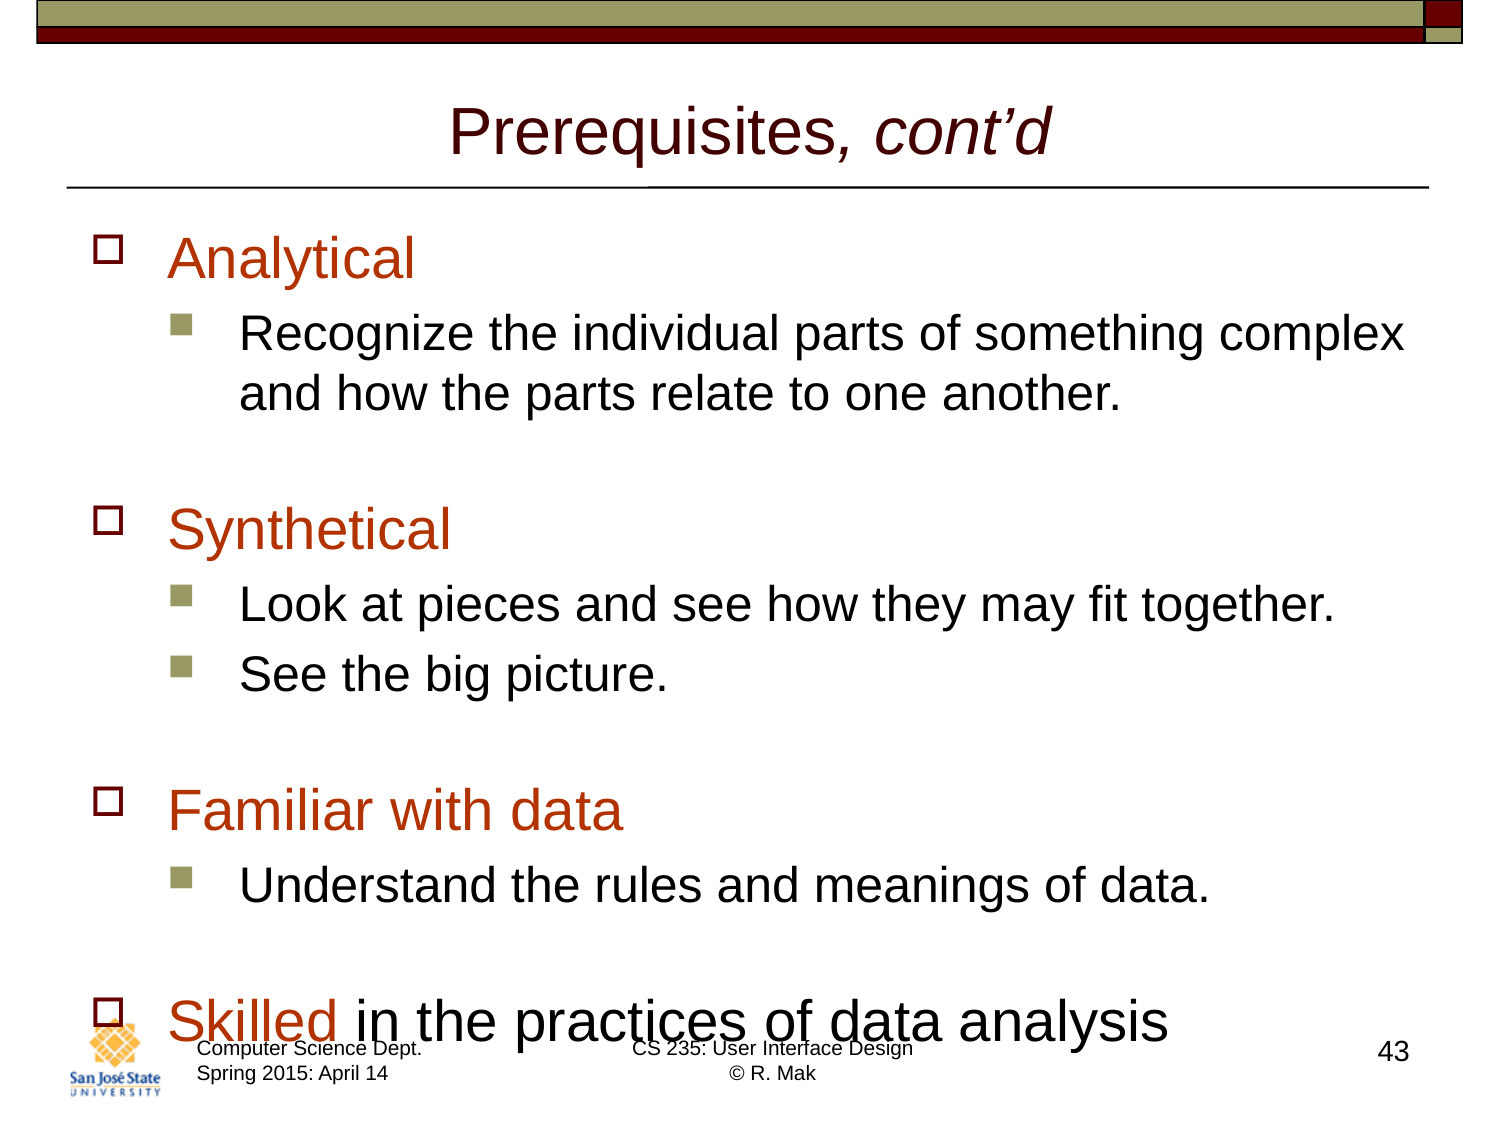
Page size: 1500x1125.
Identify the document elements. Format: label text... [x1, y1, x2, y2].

picture [60, 1012, 166, 1112]
list Analytical Recognize the individual parts of something complex and how the parts relate to one another. Synthetical Look at pieces and see how they may fit together. See the big picture. Familiar with data Understand the rules and meanings of data. Skilled in the practices of data analysis [75, 212, 1425, 1006]
picture [97, 1012, 119, 1023]
title Prerequisites, cont’d [75, 67, 1425, 175]
slide_number 43 [1112, 1025, 1425, 1100]
